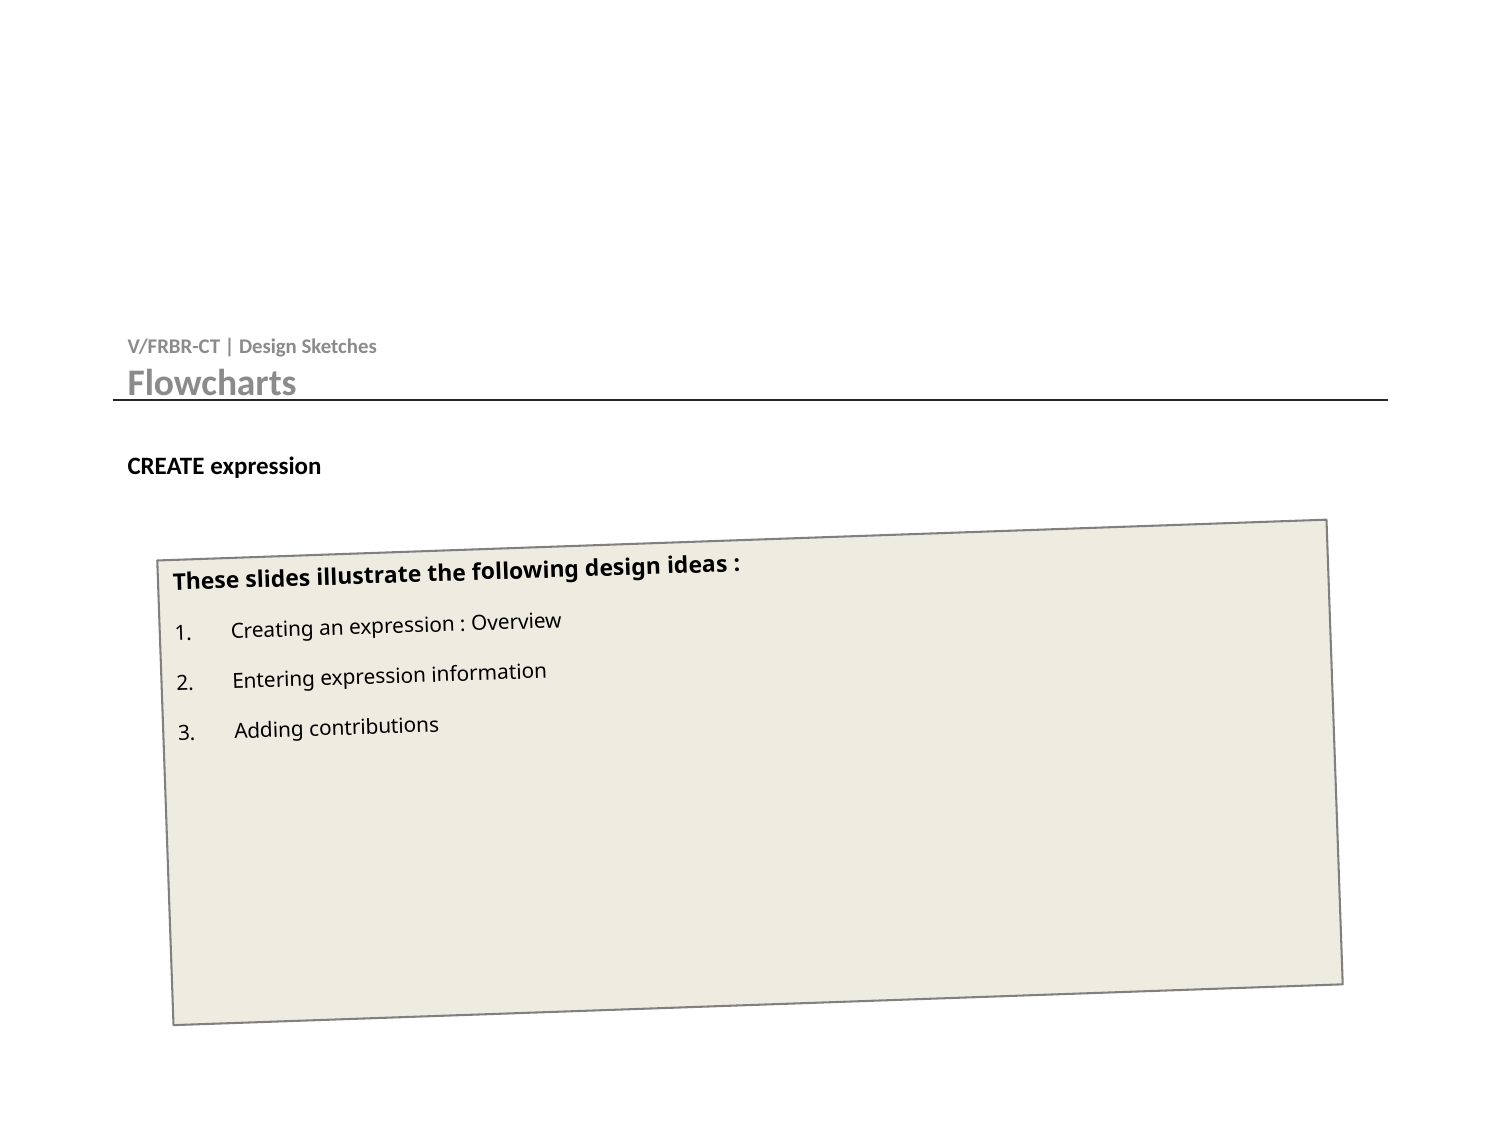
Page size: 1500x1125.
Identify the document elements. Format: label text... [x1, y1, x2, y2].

list V/FRBR-CT | Design Sketches Flowcharts [112, 260, 1388, 411]
text_box These slides illustrate the following design ideas : Creating an expression : Overview Entering expression information Adding contributions [155, 517, 1345, 1028]
title CREATE expression [112, 412, 1388, 1013]
